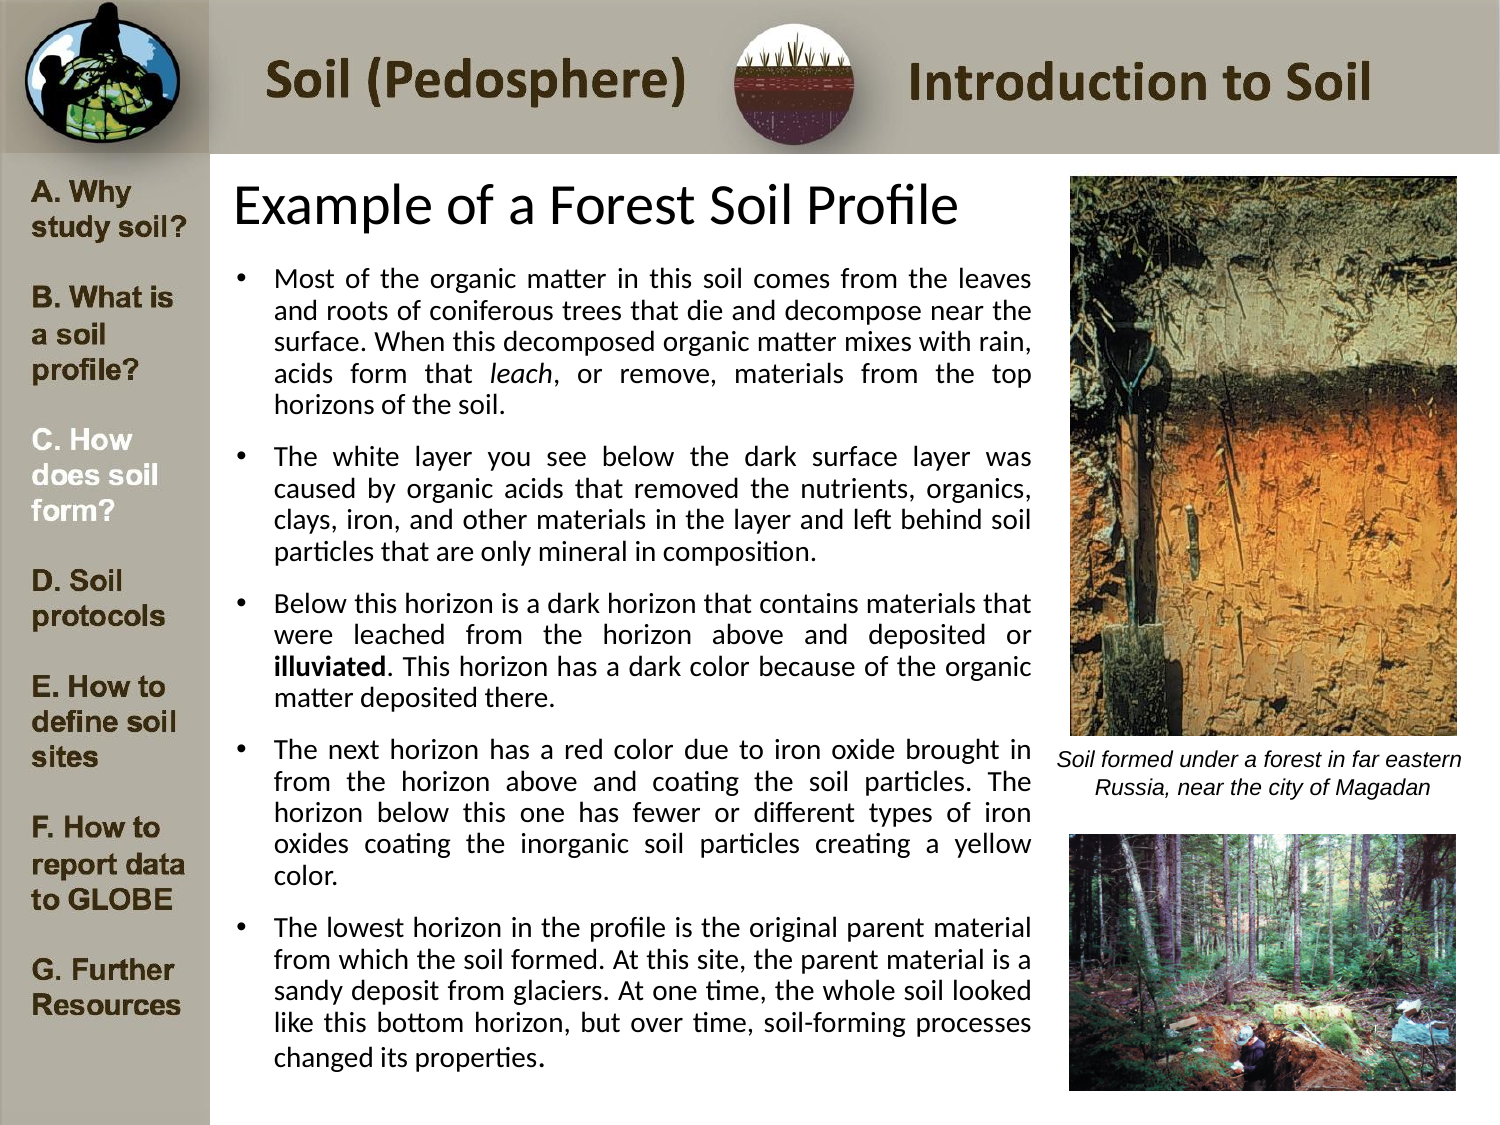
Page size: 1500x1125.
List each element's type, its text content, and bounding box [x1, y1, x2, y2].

picture [0, 0, 1500, 1125]
title Example of a Forest Soil Profile [218, 162, 1500, 314]
picture [1069, 834, 1457, 1092]
text_box Soil formed under a forest in far eastern Russia, near the city of Magadan [1003, 737, 1500, 800]
slide_number 16 [1059, 1042, 1397, 1103]
list Most of the organic matter in this soil comes from the leaves and roots of coniferous trees that die and decompose near the surface. When this decomposed organic matter mixes with rain, acids form that leach, or remove, materials from the top horizons of the soil. The white layer you see below the dark surface layer was caused by organic acids that removed the nutrients, organics, clays, iron, and other materials in the layer and left behind soil particles that are only mineral in composition. Below this horizon is a dark horizon that contains materials that were leached from the horizon above and deposited or illuviated. This horizon has a dark color because of the organic matter deposited there. The next horizon has a red color due to iron oxide brought in from the horizon above and coating the soil particles. The horizon below this one has fewer or different types of iron oxides coating the inorganic soil particles creating a yellow color. The lowest horizon in the profile is the original parent material from which the soil formed. At this site, the parent material is a sandy deposit from glaciers. At one time, the whole soil looked like this bottom horizon, but over time, soil-forming processes changed its properties. [221, 256, 1048, 961]
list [1070, 169, 1457, 736]
